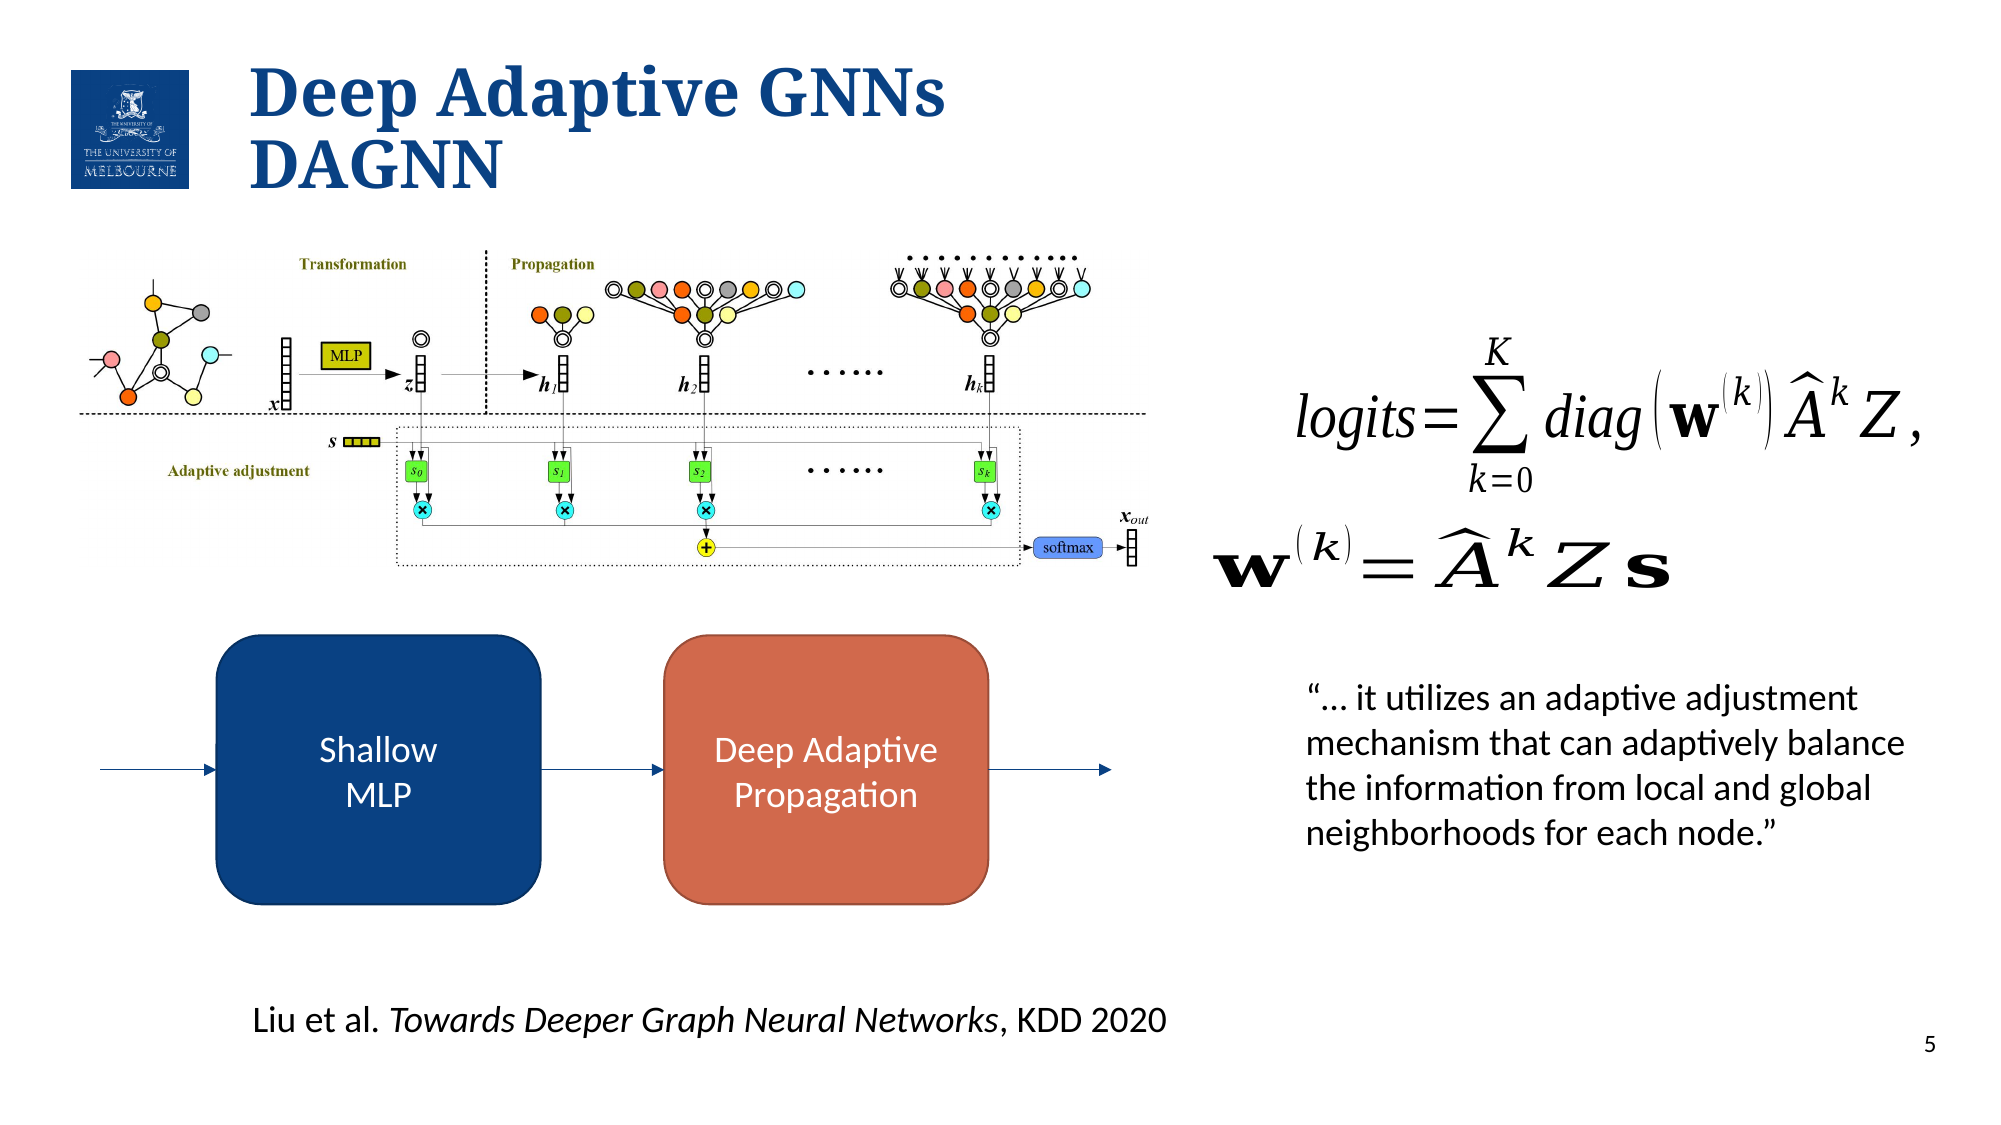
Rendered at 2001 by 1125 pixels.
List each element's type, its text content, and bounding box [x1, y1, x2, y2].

text_box Deep Adaptive Propagation [663, 634, 990, 906]
text_box Shallow MLP [215, 634, 542, 906]
picture [71, 70, 189, 189]
text_box “… it utilizes an adaptive adjustment mechanism that can adaptively balance the information from local and global neighborhoods for each node.” [1290, 665, 1932, 860]
text_box Liu et al. Towards Deeper Graph Neural Networks, KDD 2020 [237, 987, 1198, 1048]
slide_number 5 [1797, 1012, 1937, 1073]
picture [79, 250, 1150, 568]
title Deep Adaptive GNNs DAGNN [234, 64, 1924, 211]
